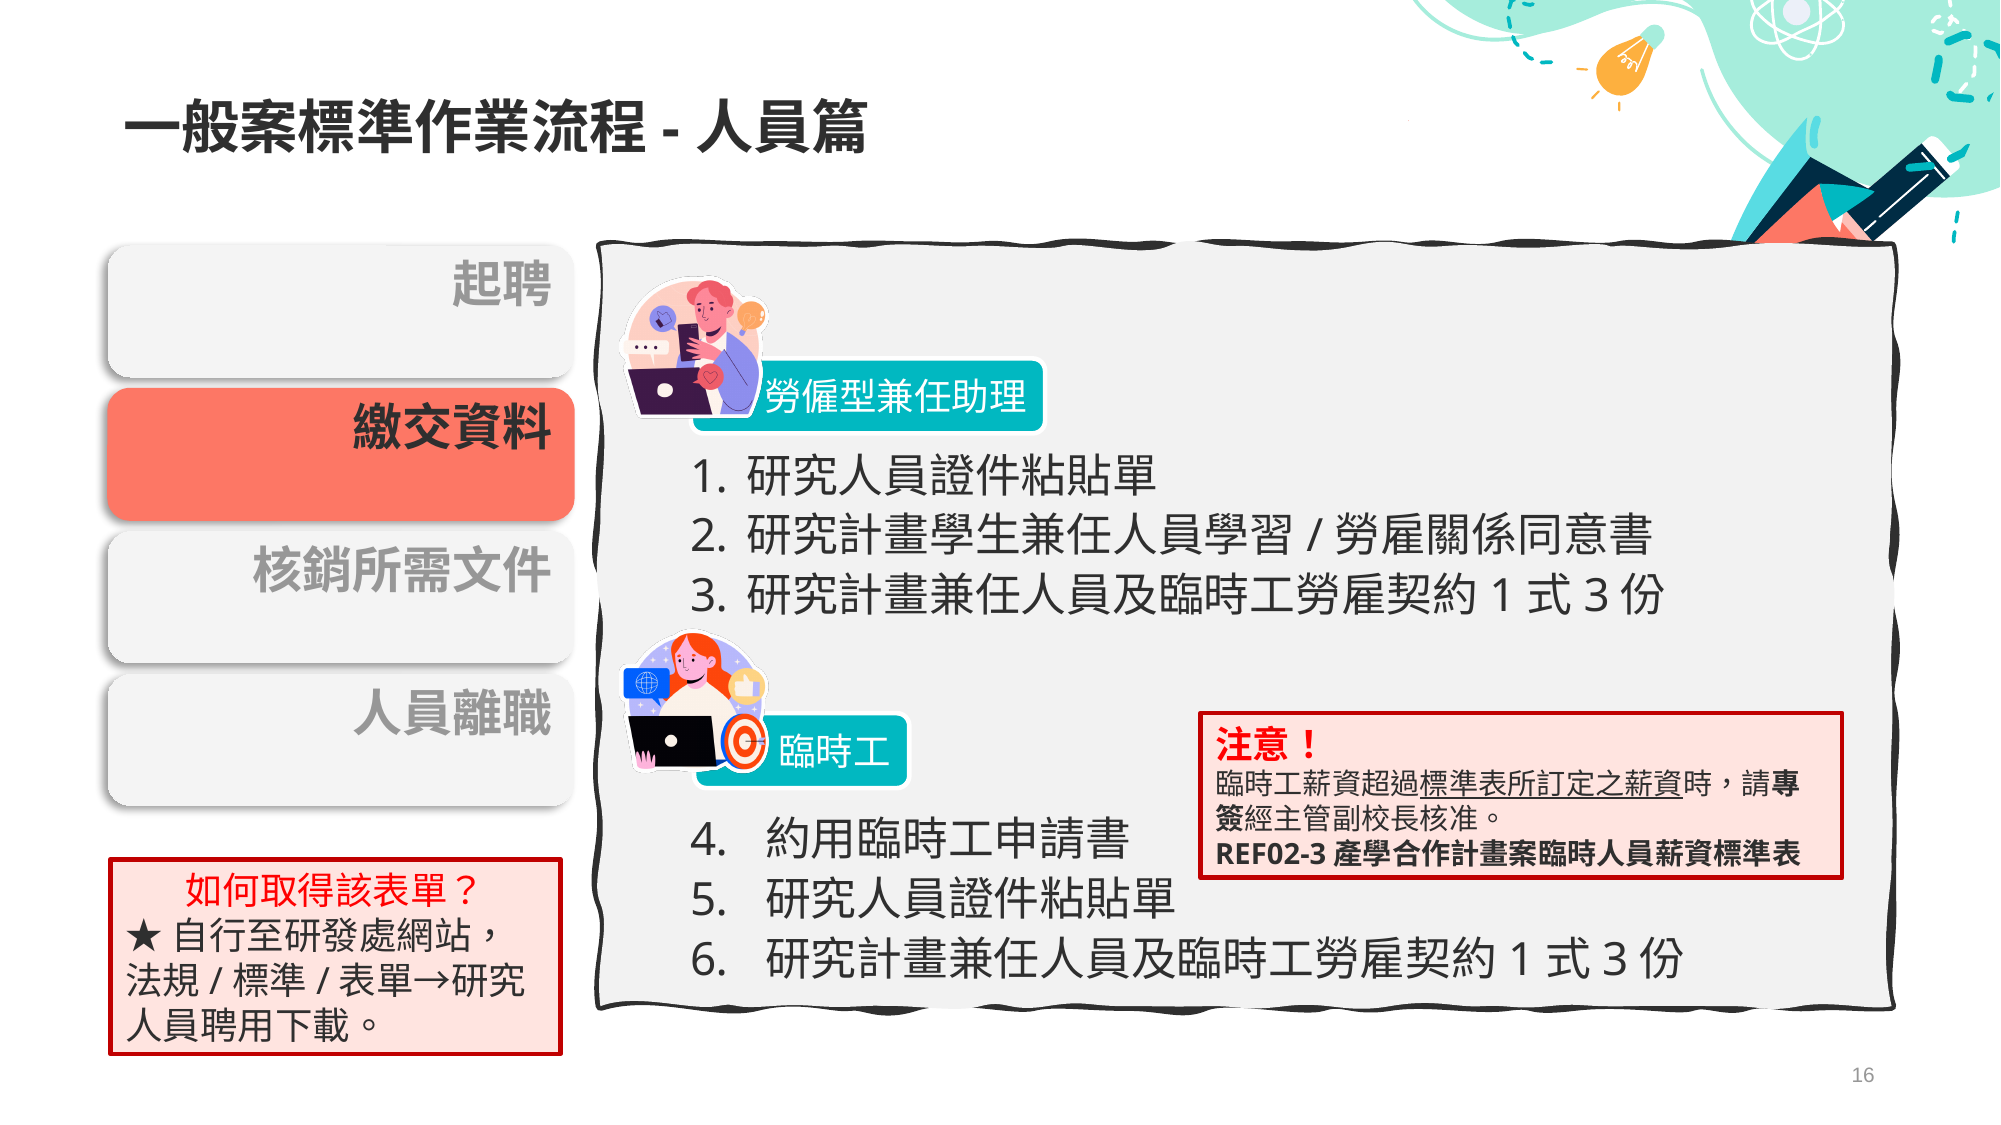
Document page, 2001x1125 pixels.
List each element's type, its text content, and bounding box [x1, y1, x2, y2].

slide_number 16 [1452, 1056, 1890, 1092]
title 一般案標準作業流程-人員篇 [108, 0, 1890, 169]
text_box 如何取得該表單？ ★自行至研發處網站，法規/標準/表單→研究人員聘用下載。 [110, 859, 561, 1054]
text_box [619, 627, 910, 789]
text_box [619, 272, 1046, 434]
text_box 人員離職 [108, 674, 574, 806]
text_box 注意！ 臨時工薪資超過標準表所訂定之薪資時，請專簽經主管副校長核准。 REF02-3產學合作計畫案臨時人員薪資標準表 [1200, 713, 1843, 878]
text_box 研究人員證件粘貼單 研究計畫學生兼任人員學習/勞雇關係同意書 研究計畫兼任人員及臨時工勞雇契約1式3份 約用臨時工申請書 研究人員證件粘貼單 研究計畫兼任人員及臨時工勞雇契約1式3份 [596, 241, 1896, 1011]
text_box 起聘 [108, 245, 574, 378]
text_box 繳交資料 [107, 387, 575, 521]
text_box 核銷所需文件 [108, 531, 574, 663]
